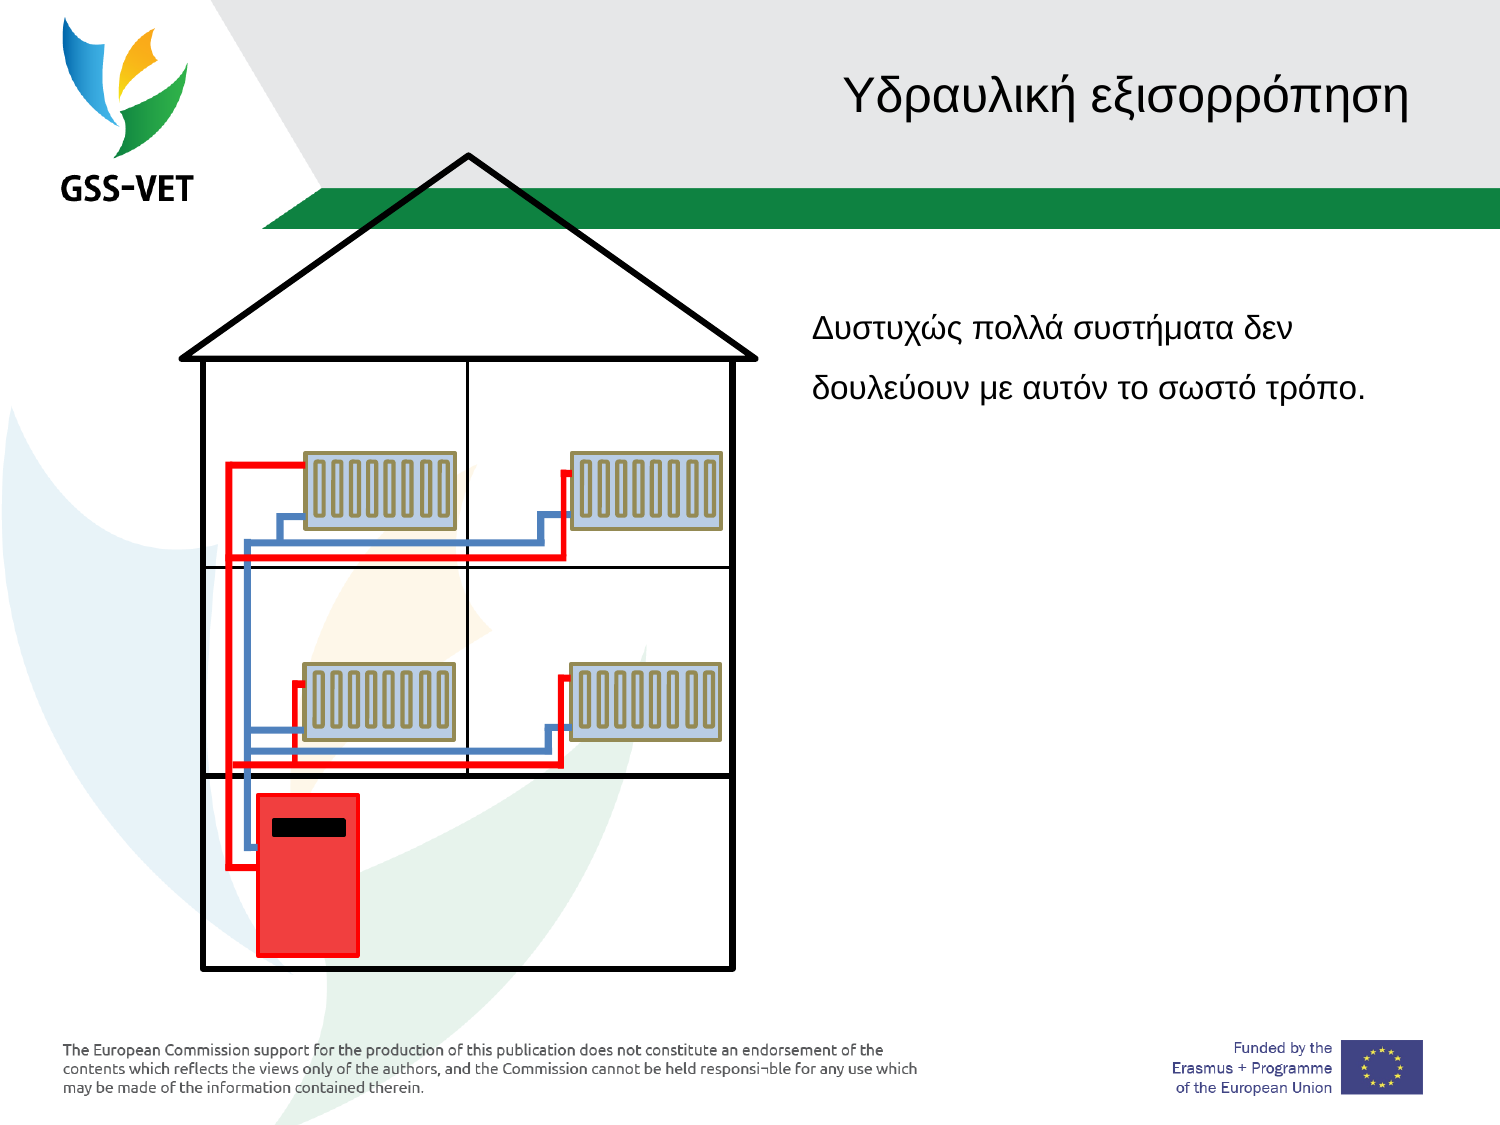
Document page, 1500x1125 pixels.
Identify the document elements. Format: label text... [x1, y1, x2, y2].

text_box [547, 509, 559, 520]
text_box [420, 459, 433, 518]
text_box [256, 793, 360, 958]
text_box [347, 670, 361, 729]
text_box [559, 479, 568, 558]
text_box [437, 459, 450, 518]
text_box [290, 736, 300, 746]
text_box [383, 459, 396, 518]
text_box [649, 459, 662, 518]
text_box [179, 185, 758, 361]
text_box [570, 451, 723, 531]
text_box [291, 678, 307, 690]
text_box [253, 576, 463, 746]
text_box [648, 670, 662, 729]
text_box [436, 670, 449, 729]
text_box [290, 678, 300, 725]
text_box [228, 460, 307, 471]
text_box [543, 725, 554, 757]
text_box [579, 459, 593, 518]
text_box [223, 576, 234, 773]
text_box [566, 722, 574, 733]
text_box [596, 670, 609, 729]
text_box [400, 670, 413, 729]
text_box [382, 670, 395, 729]
text_box [223, 460, 234, 552]
text_box [419, 670, 432, 729]
text_box [242, 736, 253, 759]
text_box [703, 459, 717, 518]
text_box [253, 569, 466, 577]
title Υδραυλική εξισορρόπηση [324, 0, 1425, 185]
text_box [472, 537, 547, 548]
text_box [686, 459, 699, 518]
text_box [535, 509, 547, 546]
text_box [201, 774, 735, 971]
text_box [274, 511, 286, 548]
text_box [330, 670, 343, 729]
text_box [469, 361, 735, 774]
text_box [253, 776, 725, 780]
text_box [472, 759, 556, 771]
text_box [331, 459, 344, 518]
text_box [244, 746, 463, 757]
text_box [631, 670, 644, 729]
text_box [302, 662, 456, 742]
text_box [244, 842, 260, 853]
text_box [702, 670, 716, 729]
text_box [313, 459, 326, 518]
text_box [201, 572, 223, 773]
text_box [578, 670, 592, 729]
text_box [543, 722, 556, 733]
text_box [569, 662, 722, 742]
text_box [365, 459, 379, 518]
text_box [401, 459, 414, 518]
text_box [242, 725, 306, 736]
text_box [312, 670, 325, 729]
text_box [469, 569, 728, 579]
text_box [556, 684, 566, 771]
text_box [286, 537, 463, 548]
text_box [472, 746, 543, 757]
text_box [556, 672, 573, 684]
text_box [597, 459, 610, 518]
text_box [286, 511, 308, 522]
text_box [201, 361, 466, 570]
text_box [666, 670, 679, 729]
text_box Δυστυχώς πολλά συστήματα δεν δουλεύουν με αυτόν το σωστό τρόπο. [797, 278, 1473, 351]
text_box [234, 576, 242, 759]
text_box [348, 459, 362, 518]
text_box [685, 670, 698, 729]
text_box [230, 759, 463, 771]
text_box [223, 782, 234, 862]
text_box [242, 537, 253, 552]
text_box [472, 552, 569, 563]
text_box [632, 459, 645, 518]
text_box [243, 537, 274, 548]
picture [0, 0, 1500, 1125]
text_box [223, 552, 463, 563]
text_box [568, 509, 573, 520]
text_box [242, 782, 253, 853]
text_box [242, 576, 253, 725]
text_box [559, 468, 574, 479]
text_box [223, 862, 260, 873]
text_box [615, 459, 628, 518]
text_box [614, 670, 627, 729]
text_box [365, 670, 378, 729]
text_box [667, 459, 680, 518]
text_box [272, 818, 346, 837]
